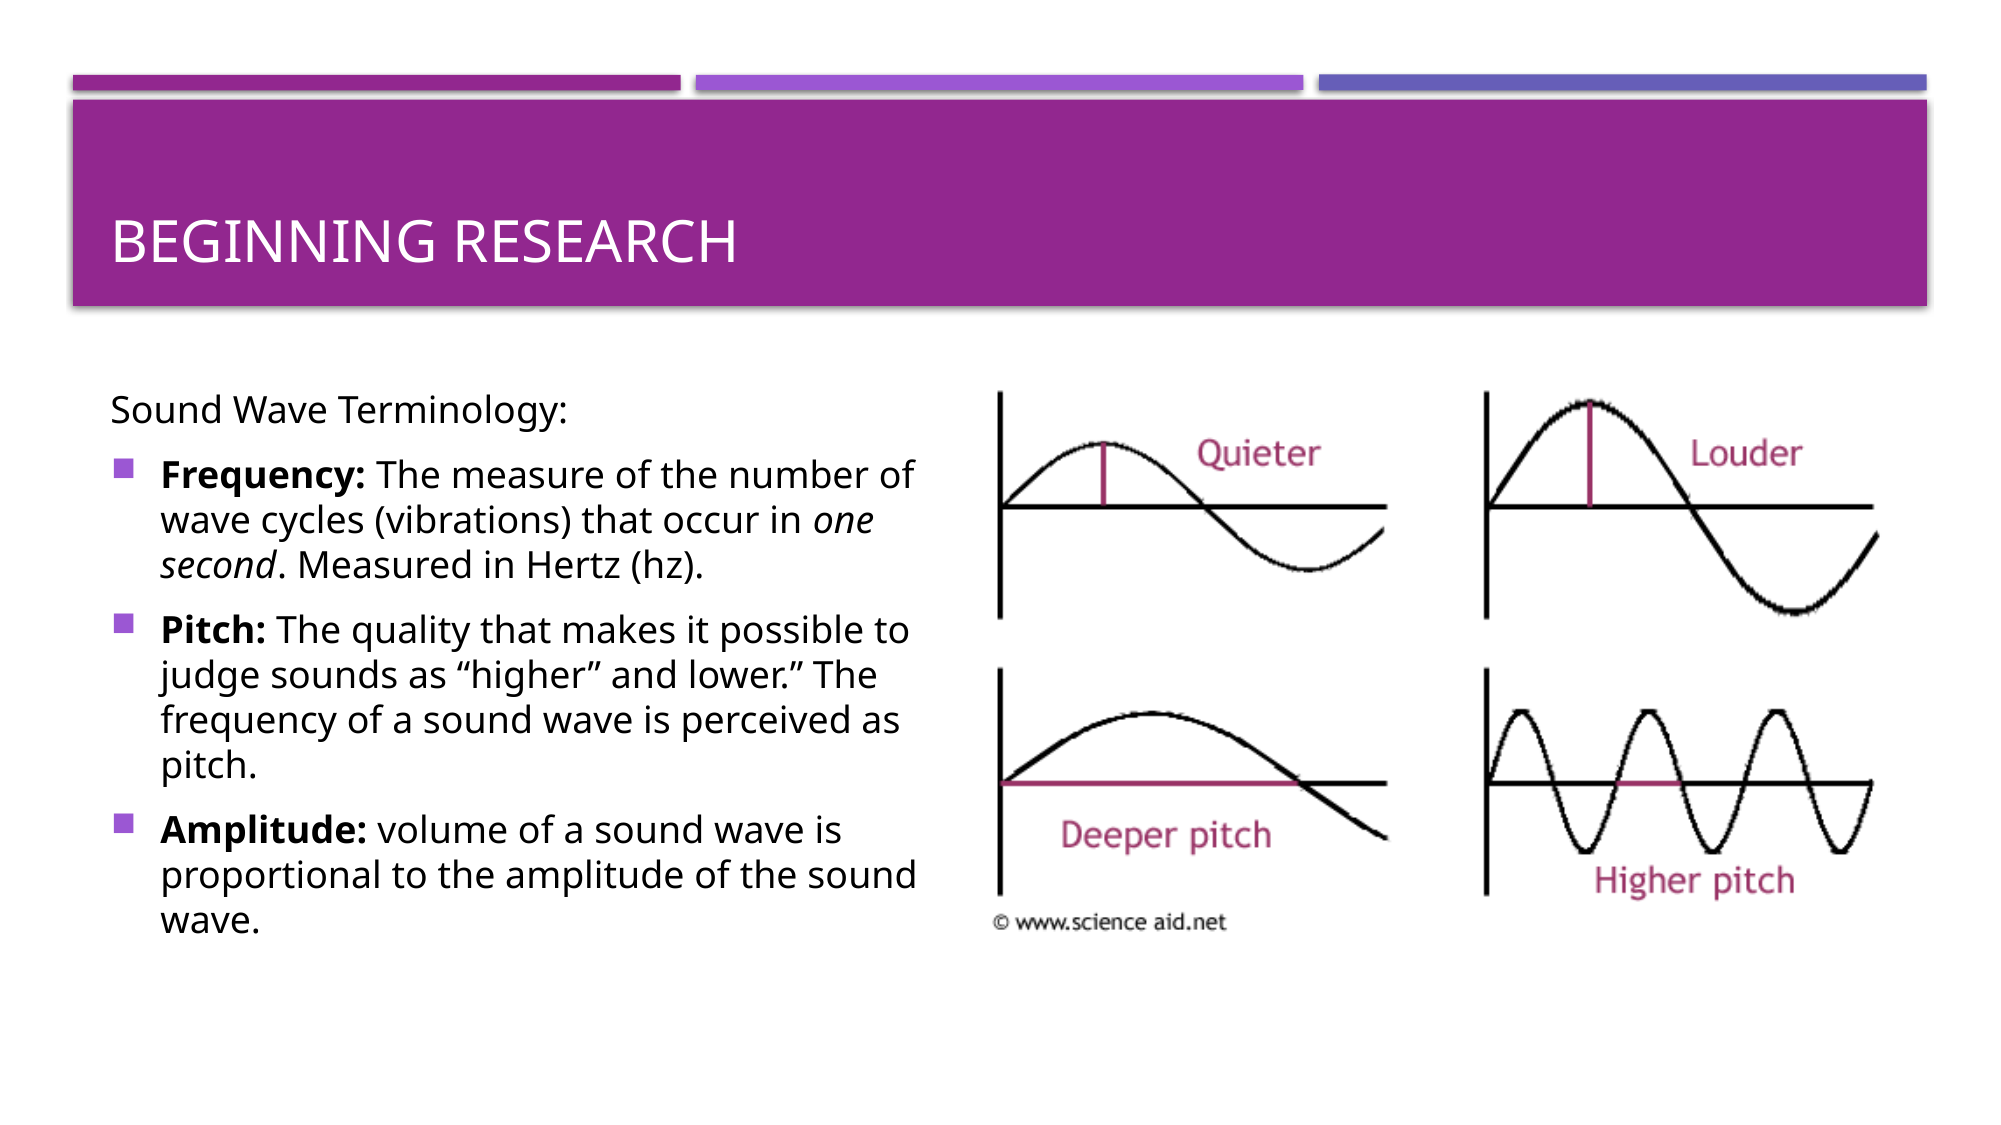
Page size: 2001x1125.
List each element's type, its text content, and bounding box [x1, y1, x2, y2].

title Beginning Research [95, 119, 1905, 282]
list Sound Wave Terminology: Frequency: The measure of the number of wave cycles (vibrations) that occur in one second. Measured in Hertz (hz). Pitch: The quality that makes it possible to judge sounds as “higher” and lower.” The frequency of a sound wave is perceived as pitch. Amplitude: volume of a sound wave is proportional to the amplitude of the sound wave. [95, 365, 985, 962]
picture [984, 382, 1886, 945]
